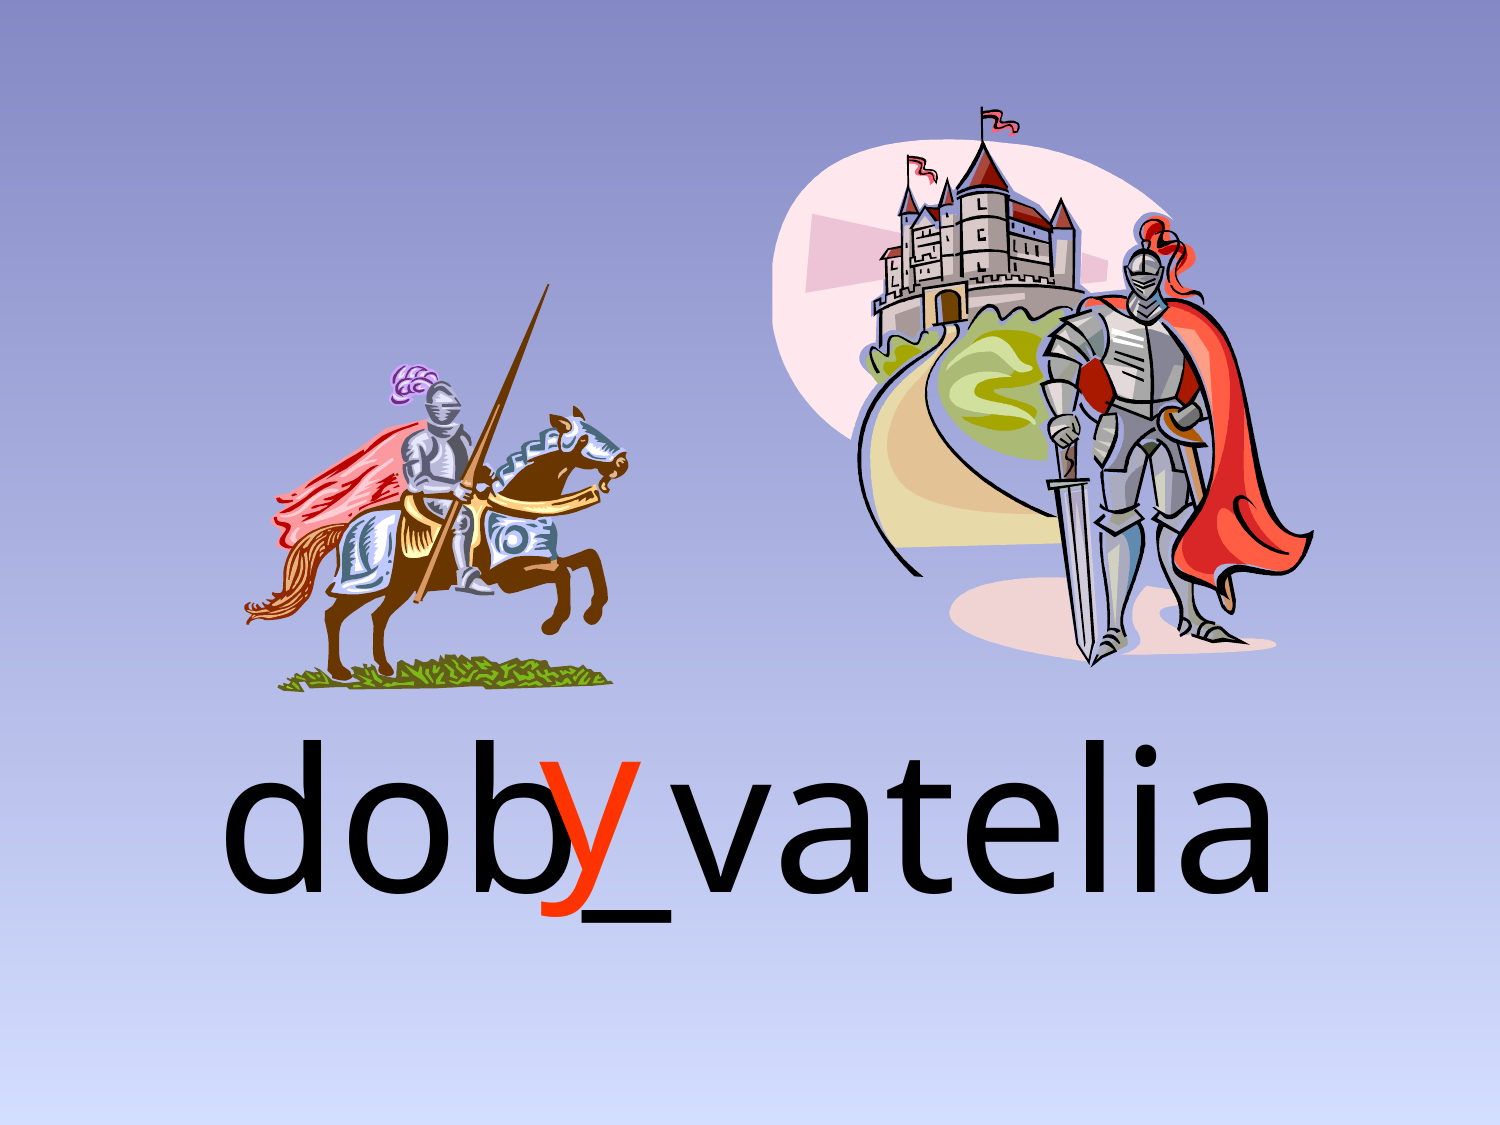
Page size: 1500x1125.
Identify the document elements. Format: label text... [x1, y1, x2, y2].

title dob_vatelia [0, 637, 1500, 988]
picture [772, 106, 1319, 673]
text_box y [525, 662, 700, 918]
picture [243, 278, 634, 698]
